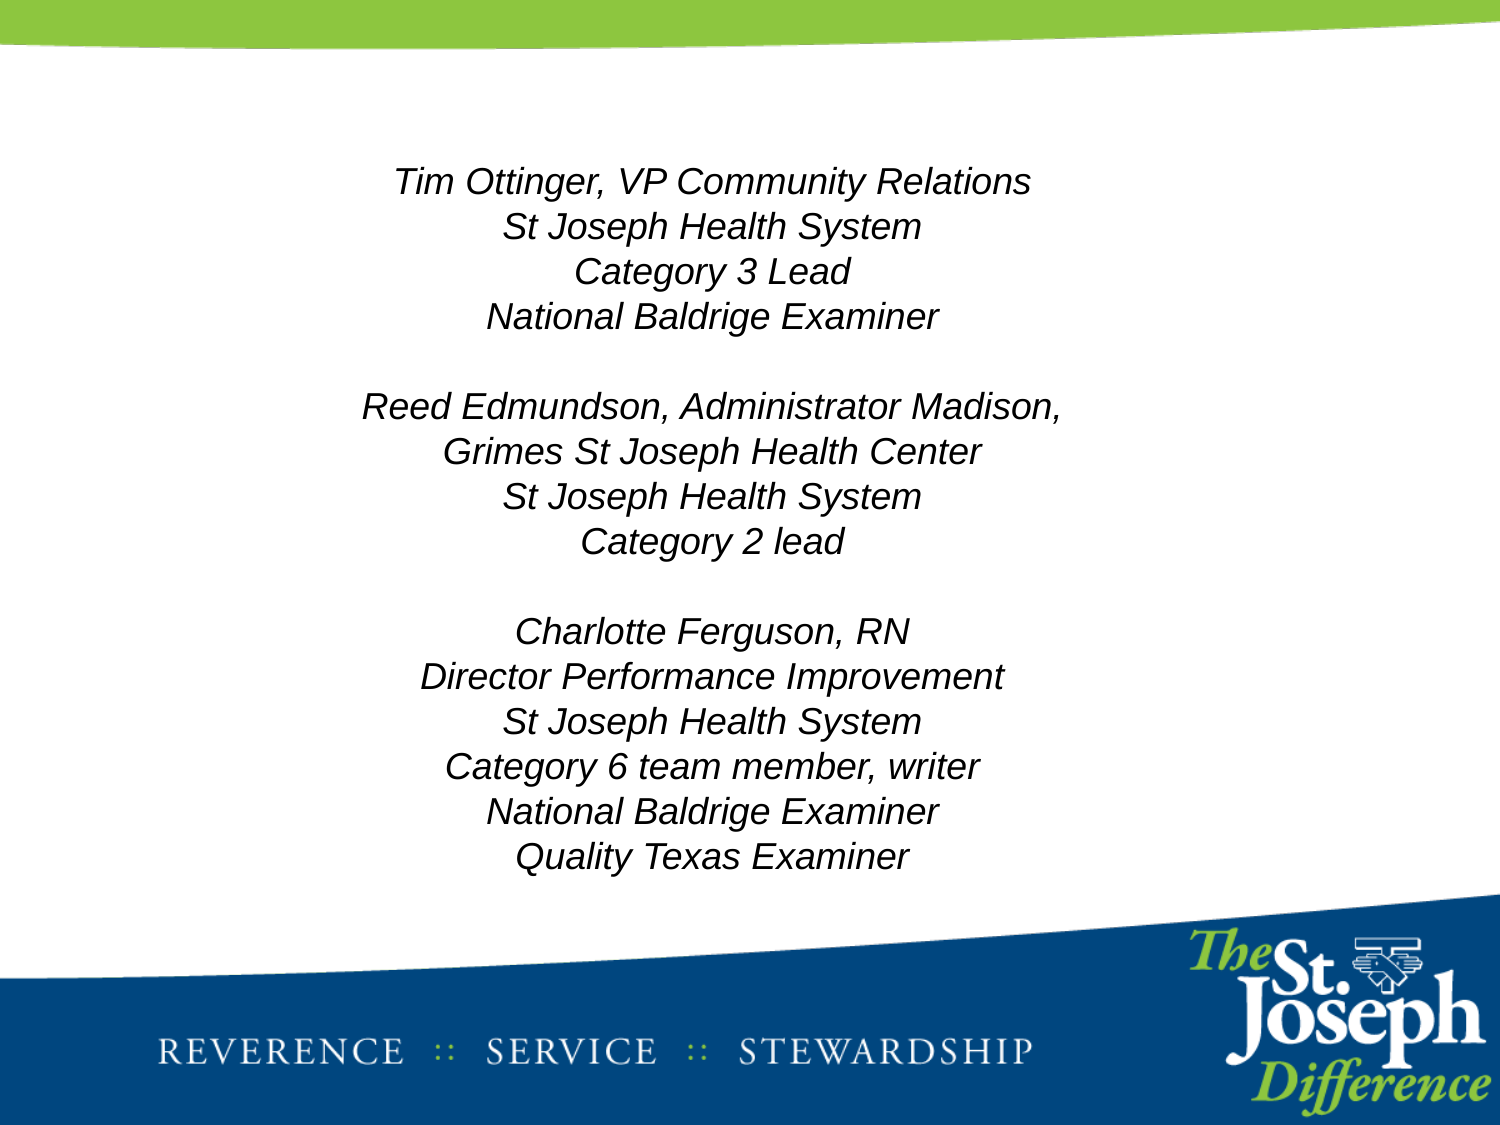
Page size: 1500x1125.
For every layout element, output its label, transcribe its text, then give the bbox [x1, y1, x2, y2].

picture [0, 0, 1500, 1125]
text_box Tim Ottinger, VP Community Relations St Joseph Health System Category 3 Lead National Baldrige Examiner Reed Edmundson, Administrator Madison, Grimes St Joseph Health Center St Joseph Health System Category 2 lead Charlotte Ferguson, RN Director Performance Improvement St Joseph Health System Category 6 team member, writer National Baldrige Examiner Quality Texas Examiner [337, 149, 1088, 885]
